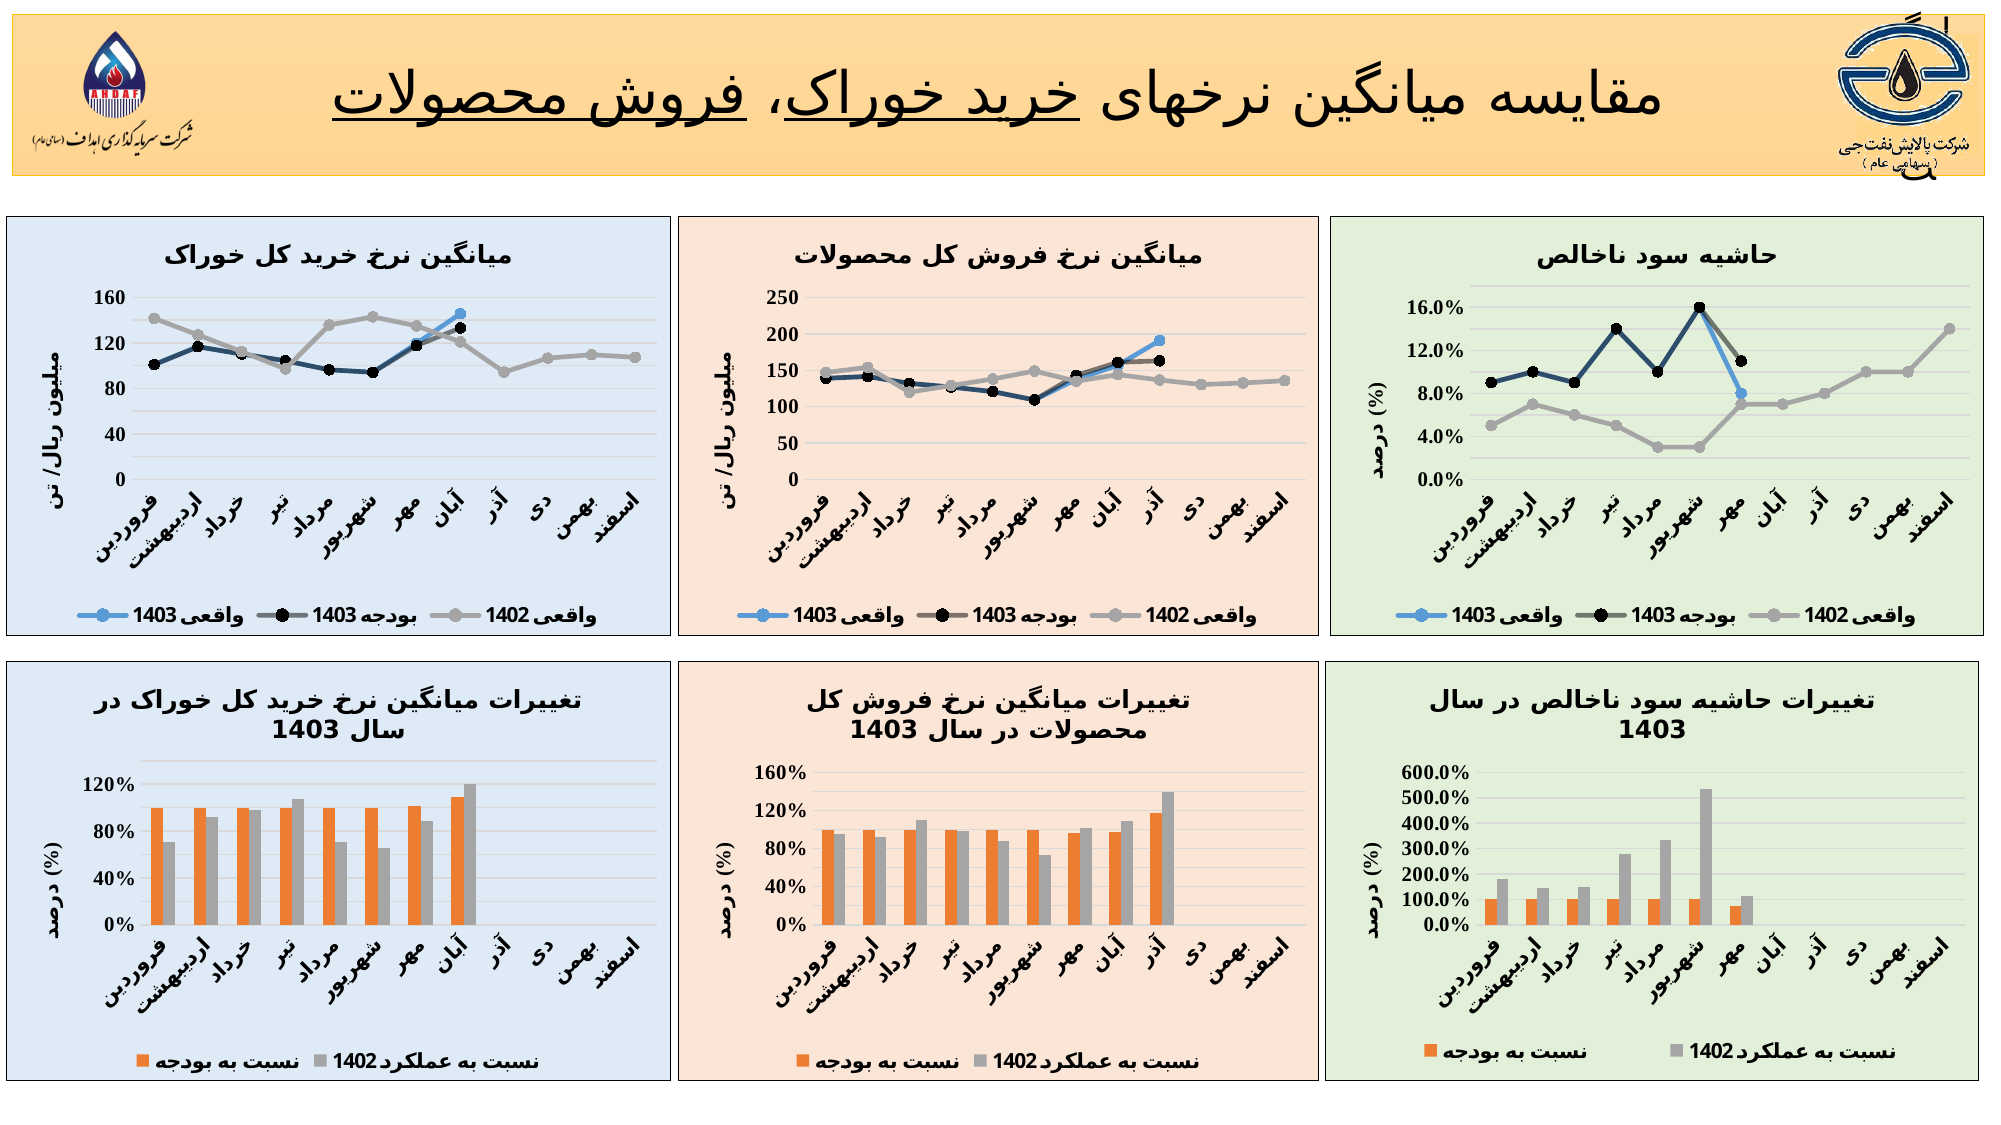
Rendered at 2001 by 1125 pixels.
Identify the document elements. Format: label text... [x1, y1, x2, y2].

chart [6, 216, 671, 636]
chart [1325, 661, 1979, 1081]
chart [678, 661, 1319, 1081]
picture [1823, 16, 1984, 176]
chart [6, 661, 671, 1081]
chart [1330, 216, 1984, 636]
picture [32, 31, 136, 166]
title مقایسه میانگین نرخ‏های خرید خوراک، فروش محصولات [136, 14, 1862, 176]
chart [678, 216, 1319, 636]
